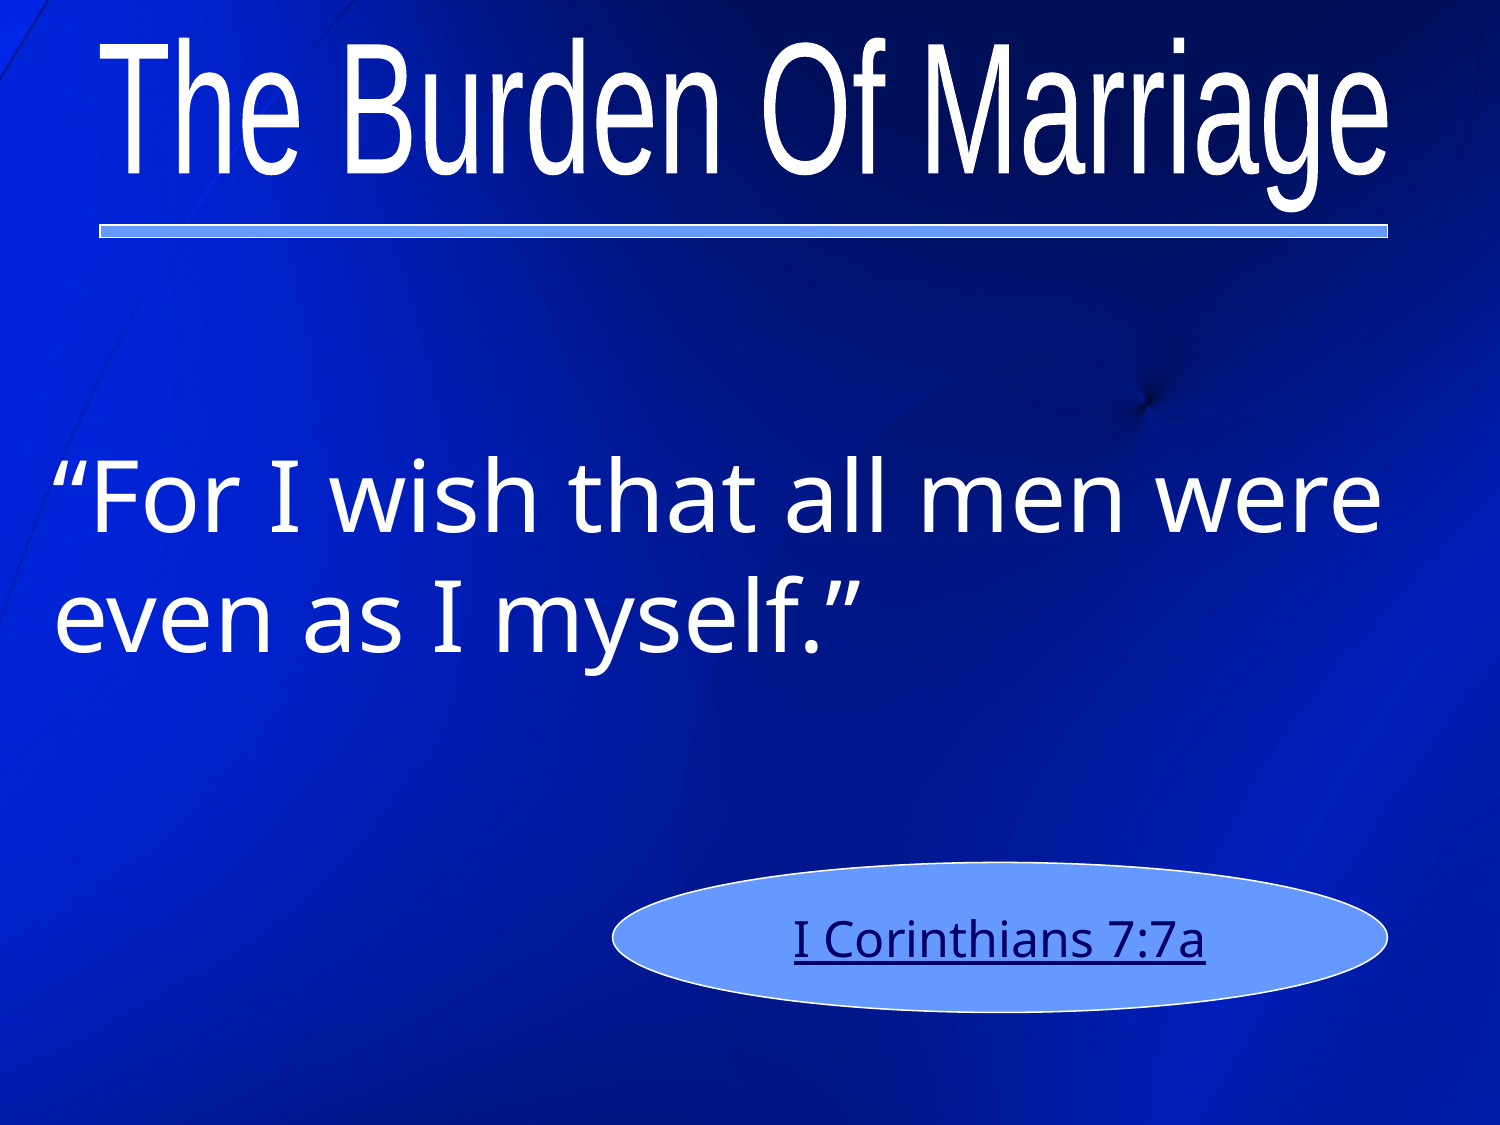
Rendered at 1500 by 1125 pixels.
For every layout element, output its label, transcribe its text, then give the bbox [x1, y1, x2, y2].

picture [0, 0, 1500, 1125]
subtitle “For I wish that all men were even as I myself.” [37, 424, 1463, 913]
text_box [99, 224, 1388, 238]
text_box I Corinthians 7:7a [612, 862, 1388, 1013]
